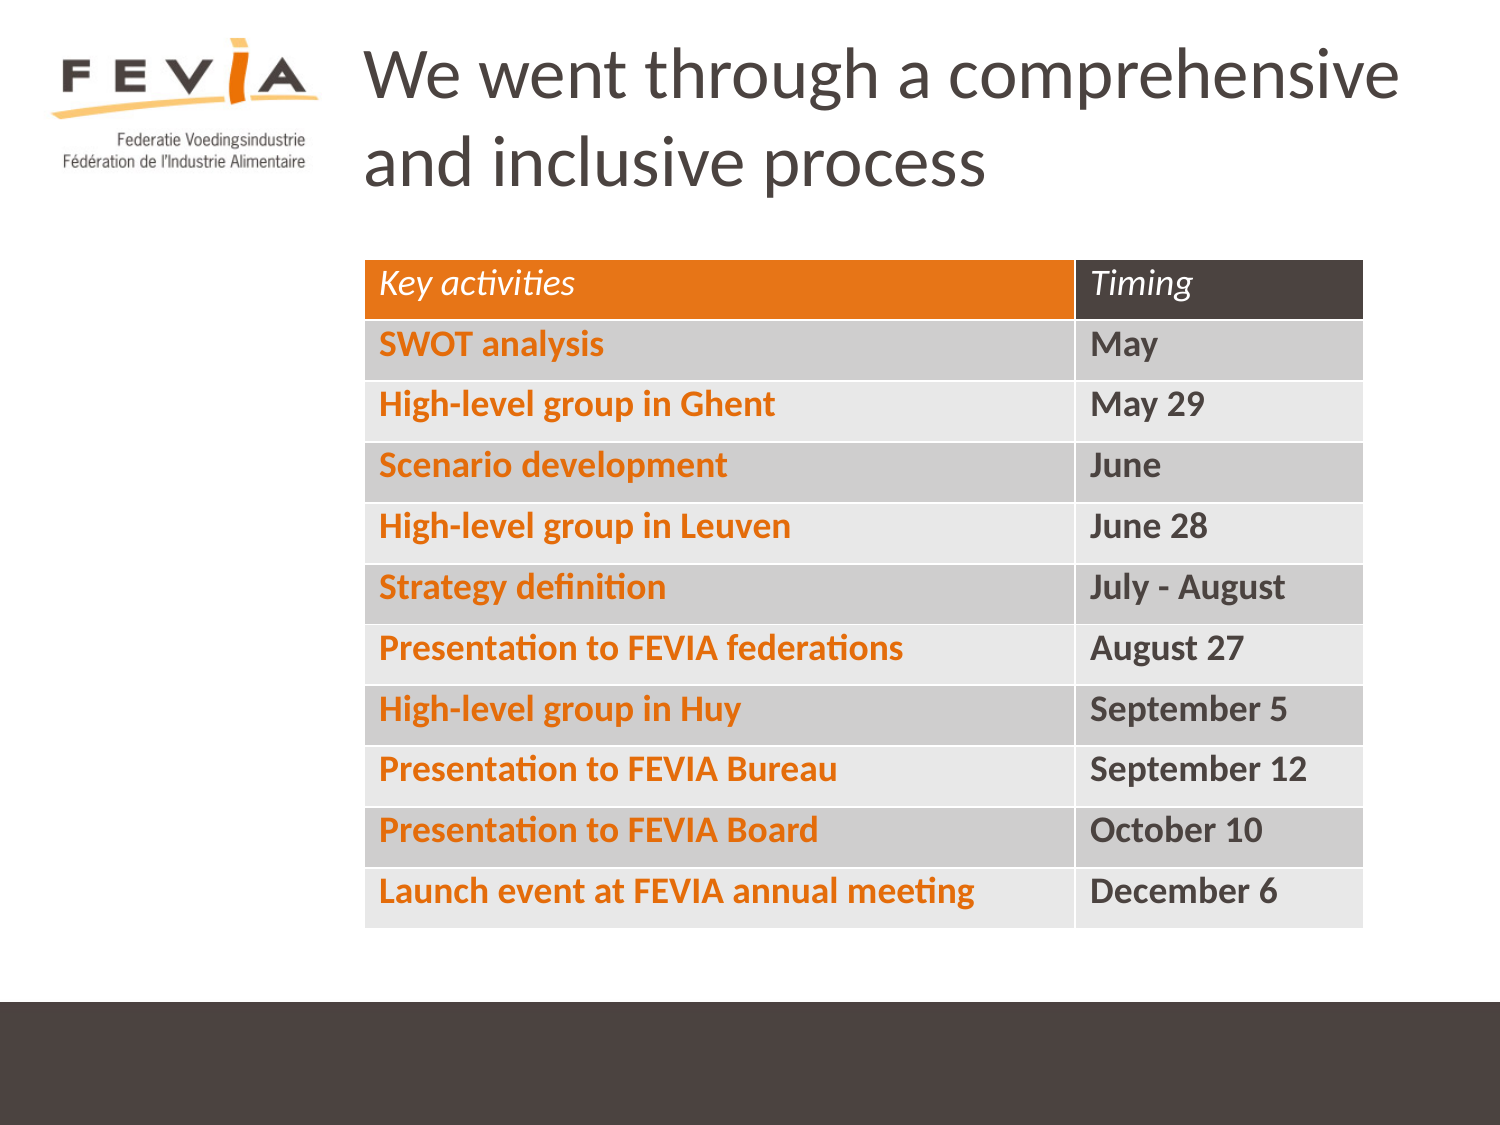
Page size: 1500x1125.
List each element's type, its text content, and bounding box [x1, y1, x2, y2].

table_cell High-level group in Huy [365, 686, 1074, 745]
table_cell May [1076, 321, 1363, 380]
table_cell SWOT analysis [365, 321, 1074, 380]
table_cell Presentation to FEVIA Bureau [365, 747, 1074, 806]
table_cell June [1076, 443, 1363, 502]
title We went through a comprehensive and inclusive process [348, 0, 1500, 209]
table_cell Presentation to FEVIA Board [365, 808, 1074, 867]
table_header Timing [1076, 260, 1363, 319]
table_cell December 6 [1076, 869, 1363, 928]
table_cell June 28 [1076, 504, 1363, 563]
table_cell High-level group in Leuven [365, 504, 1074, 563]
table_cell High-level group in Ghent [365, 382, 1074, 441]
table_cell August 27 [1076, 625, 1363, 684]
table_cell Presentation to FEVIA federations [365, 625, 1074, 684]
picture [0, 986, 1500, 1125]
table_cell September 12 [1076, 747, 1363, 806]
table_cell Strategy definition [365, 565, 1074, 624]
table_header Key activities [365, 260, 1074, 319]
table_cell May 29 [1076, 382, 1363, 441]
table_cell October 10 [1076, 808, 1363, 867]
table_cell September 5 [1076, 686, 1363, 745]
table_cell July - August [1076, 565, 1363, 624]
table_cell Scenario development [365, 443, 1074, 502]
table_cell Launch event at FEVIA annual meeting [365, 869, 1074, 928]
picture [17, 11, 348, 197]
